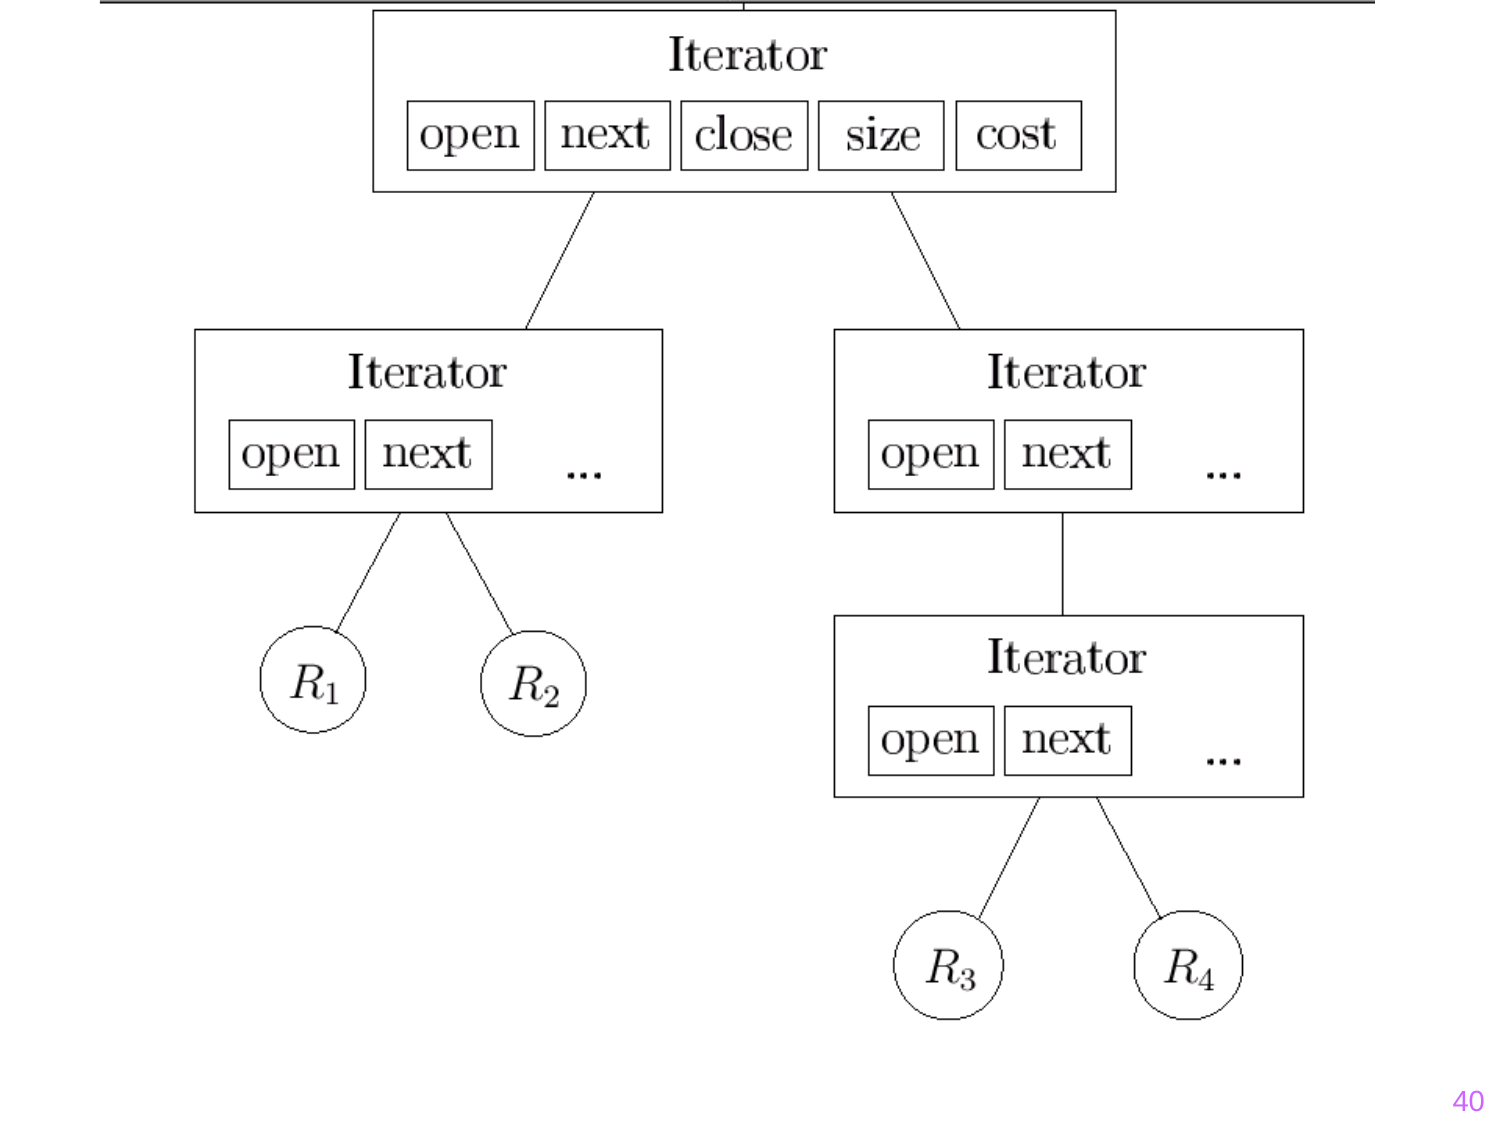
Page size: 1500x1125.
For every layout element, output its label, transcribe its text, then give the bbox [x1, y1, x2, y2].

slide_number 40 [1187, 1049, 1500, 1125]
picture [99, 0, 1376, 1026]
